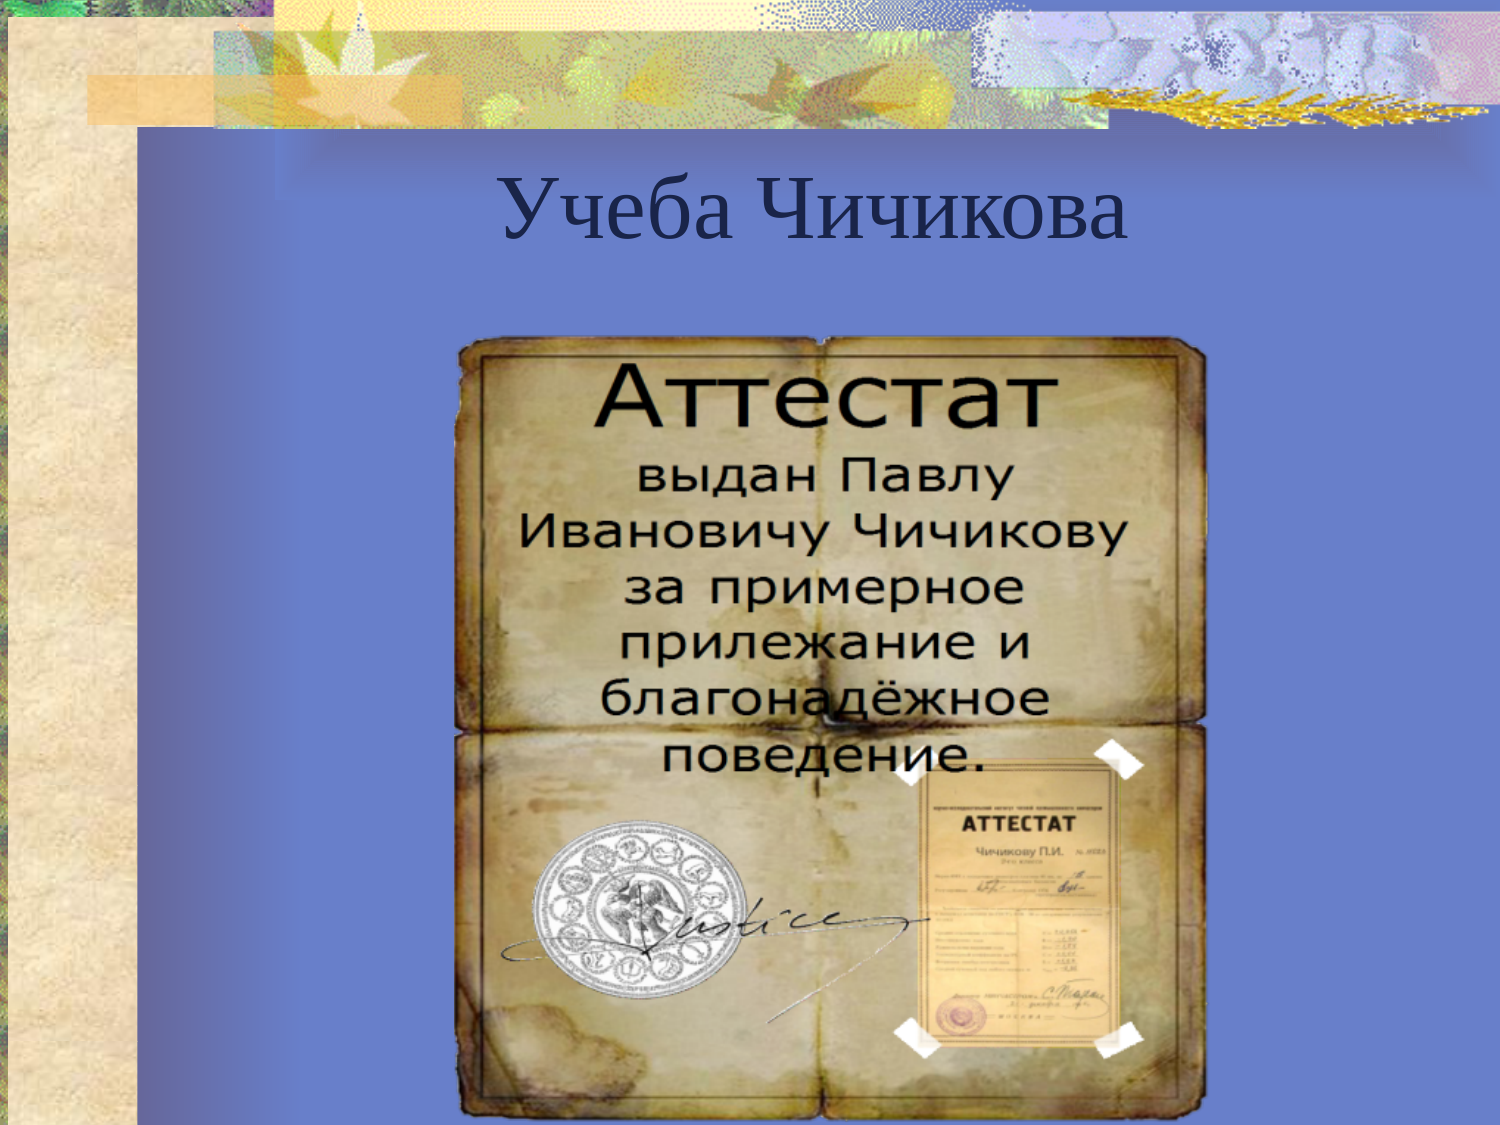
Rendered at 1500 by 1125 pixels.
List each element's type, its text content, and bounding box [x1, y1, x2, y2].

picture [0, 0, 1500, 1125]
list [454, 278, 1211, 1125]
title Учеба Чичикова [174, 101, 1450, 303]
